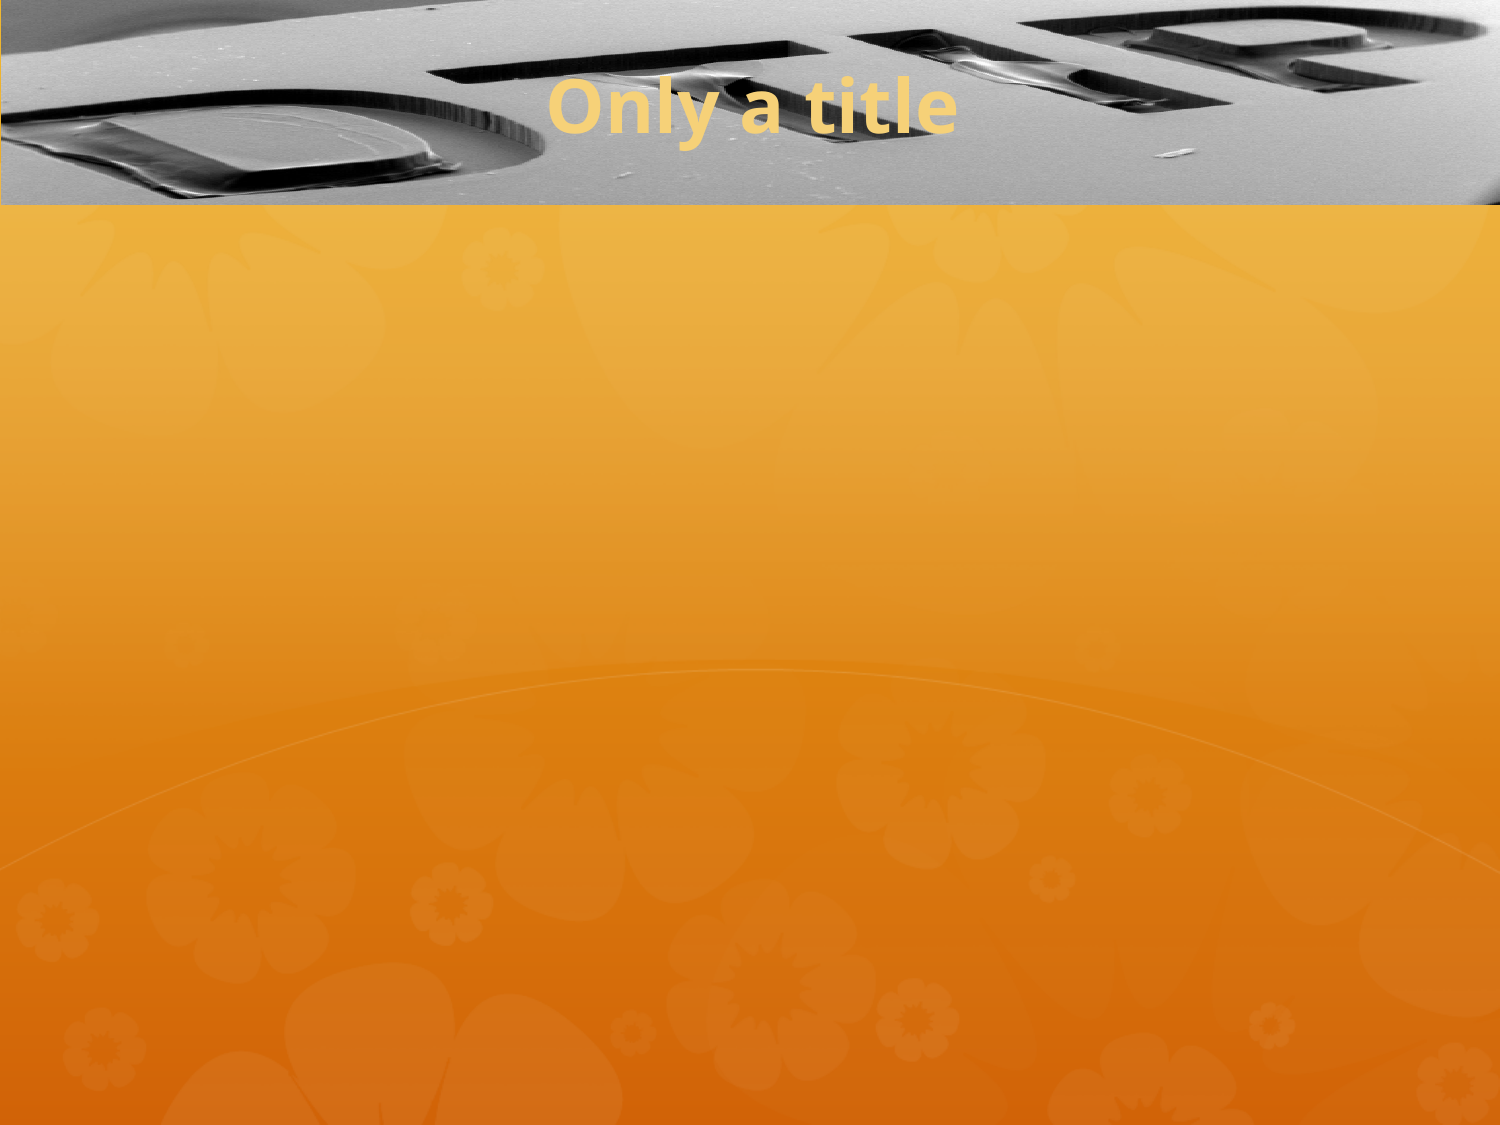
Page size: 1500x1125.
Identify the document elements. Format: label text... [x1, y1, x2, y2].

picture [0, 0, 1500, 1125]
title Only a title [37, 14, 1468, 203]
